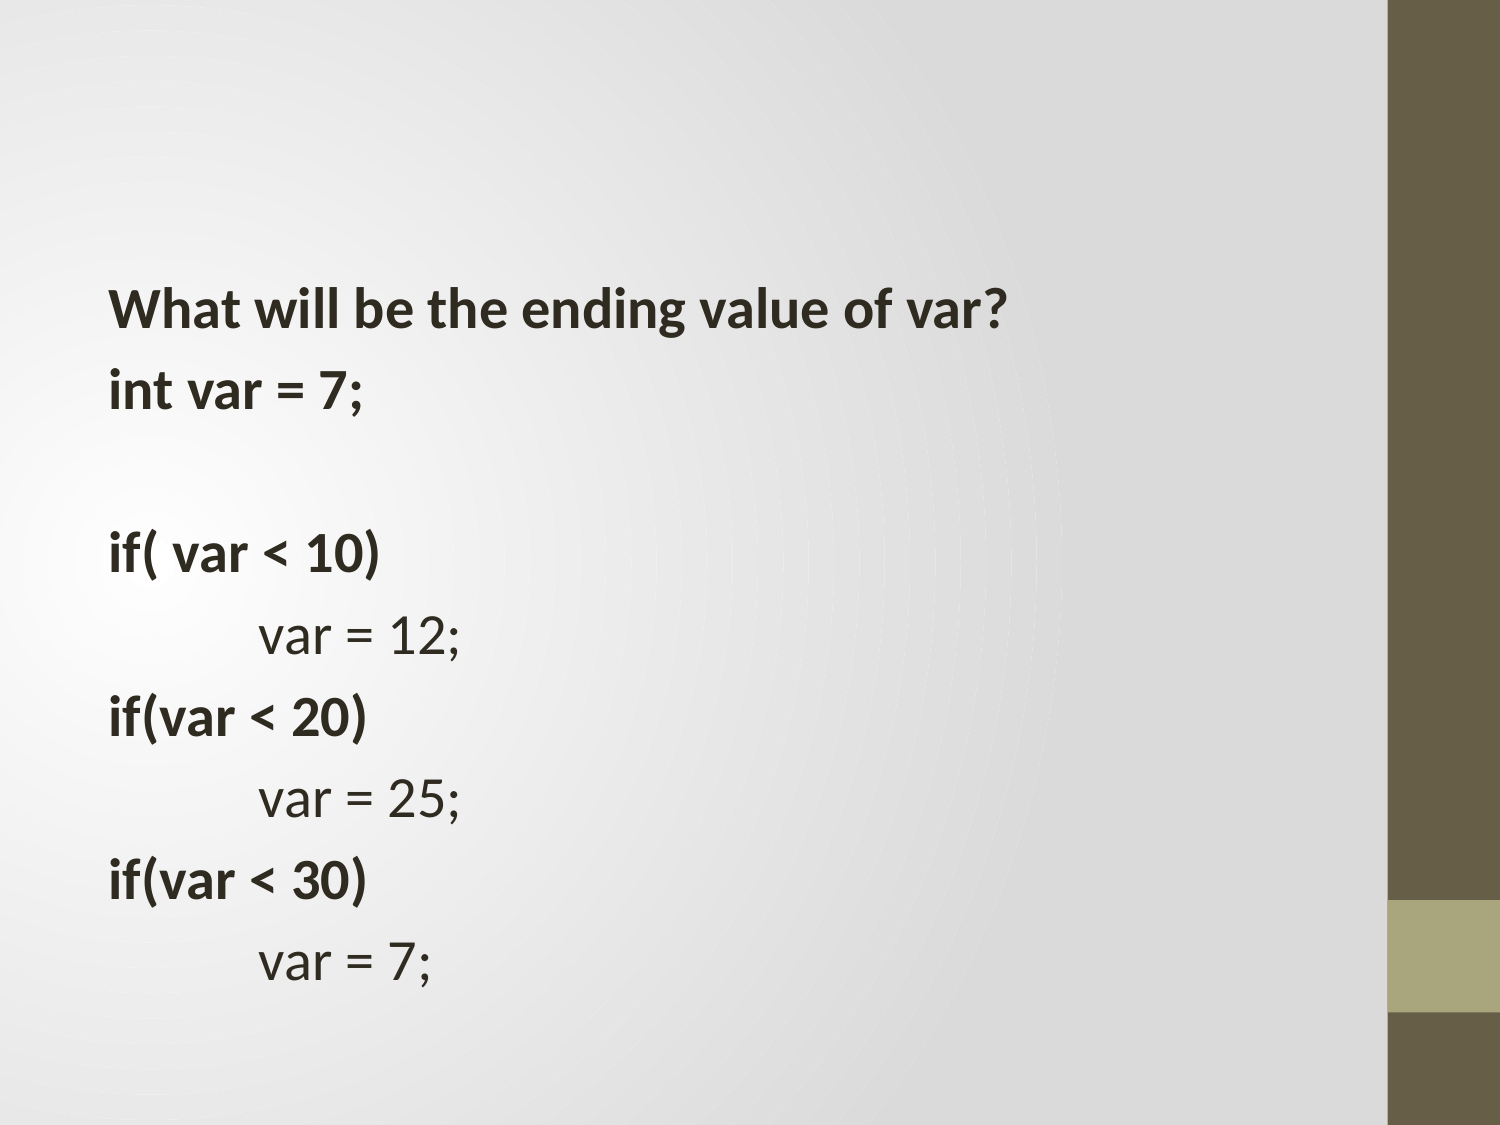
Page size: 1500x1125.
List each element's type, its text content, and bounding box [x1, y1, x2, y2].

list What will be the ending value of var? int var = 7; if( var < 10) var = 12; if(var < 20) var = 25; if(var < 30) var = 7; [75, 262, 1325, 1050]
